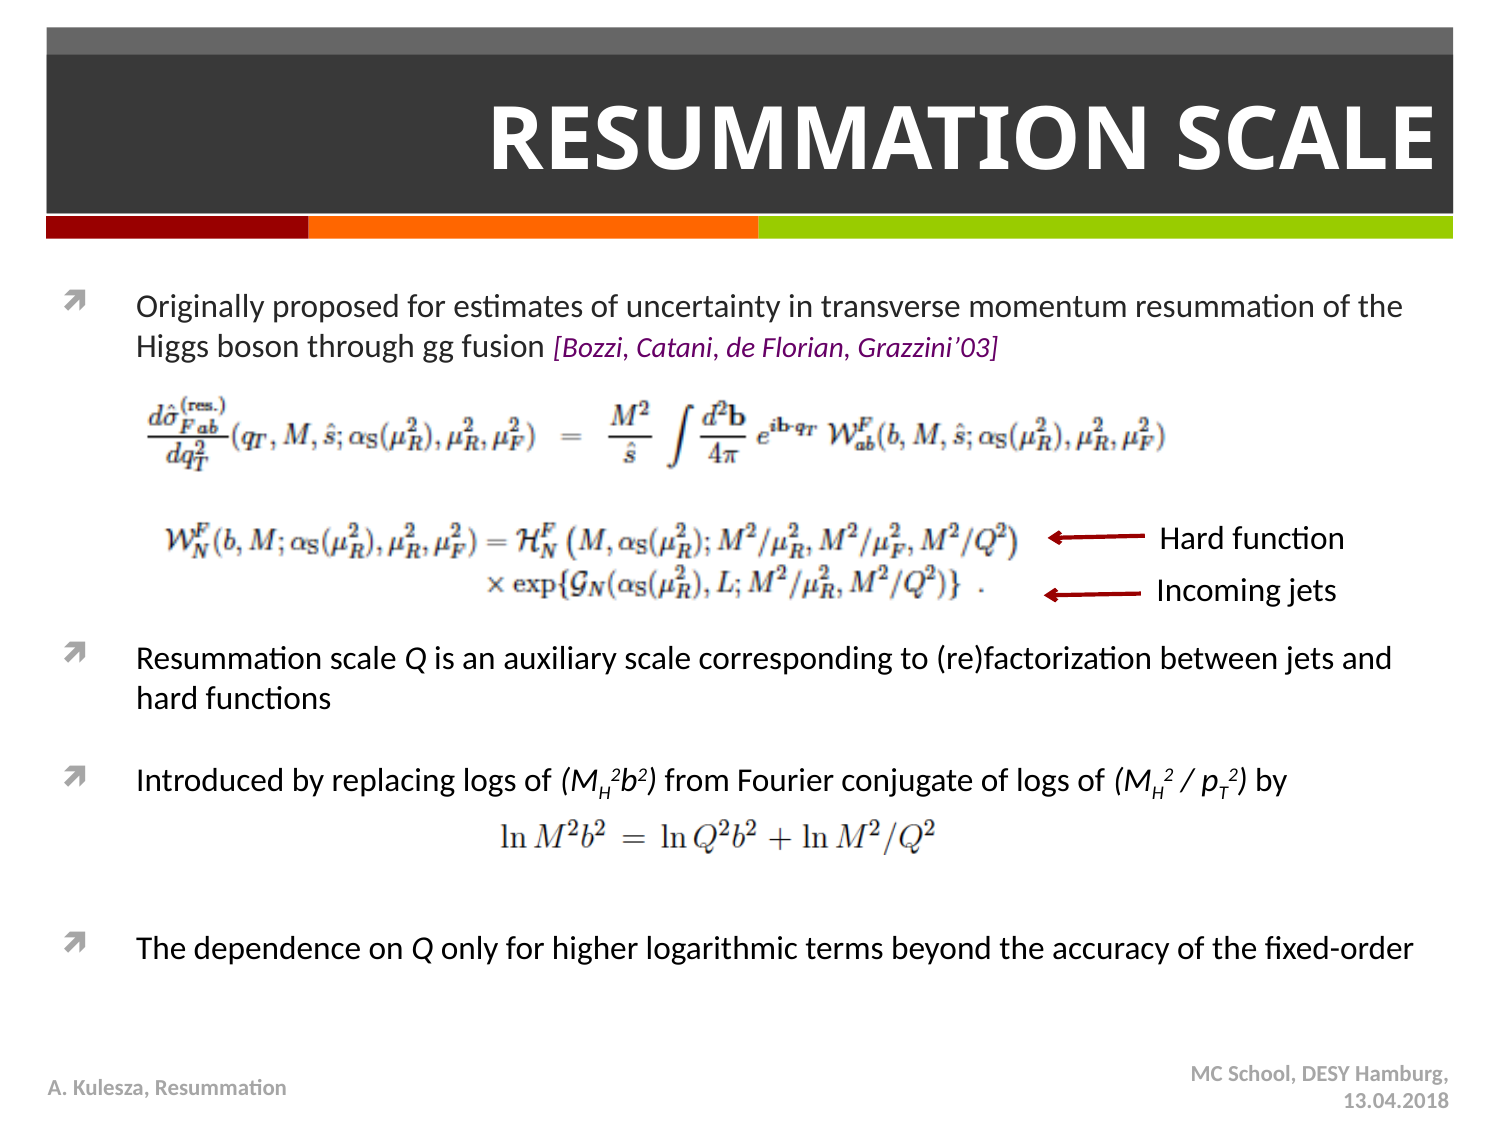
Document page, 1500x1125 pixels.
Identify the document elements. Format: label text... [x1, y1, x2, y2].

text_box Incoming jets [1141, 561, 1443, 616]
footer A. Kulesza, Resummation [32, 1055, 1038, 1116]
text_box Hard function [1144, 508, 1447, 564]
picture [496, 816, 937, 856]
list Originally proposed for estimates of uncertainty in transverse momentum resummation of the Higgs boson through gg fusion [Bozzi, Catani, de Florian, Grazzini’03] Resummation scale Q is an auxiliary scale corresponding to (re)factorization between jets and hard functions Introduced by replacing logs of (MH2b2) from Fourier conjugate of logs of (MH2 / pT2) by The dependence on Q only for higher logarithmic terms beyond the accuracy of the fixed-order [46, 277, 1454, 1005]
title Resummation Scale [46, 54, 1454, 214]
picture [147, 504, 1055, 623]
picture [122, 379, 1224, 481]
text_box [1047, 535, 1146, 539]
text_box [1043, 592, 1142, 596]
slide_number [1114, 1055, 1465, 1116]
